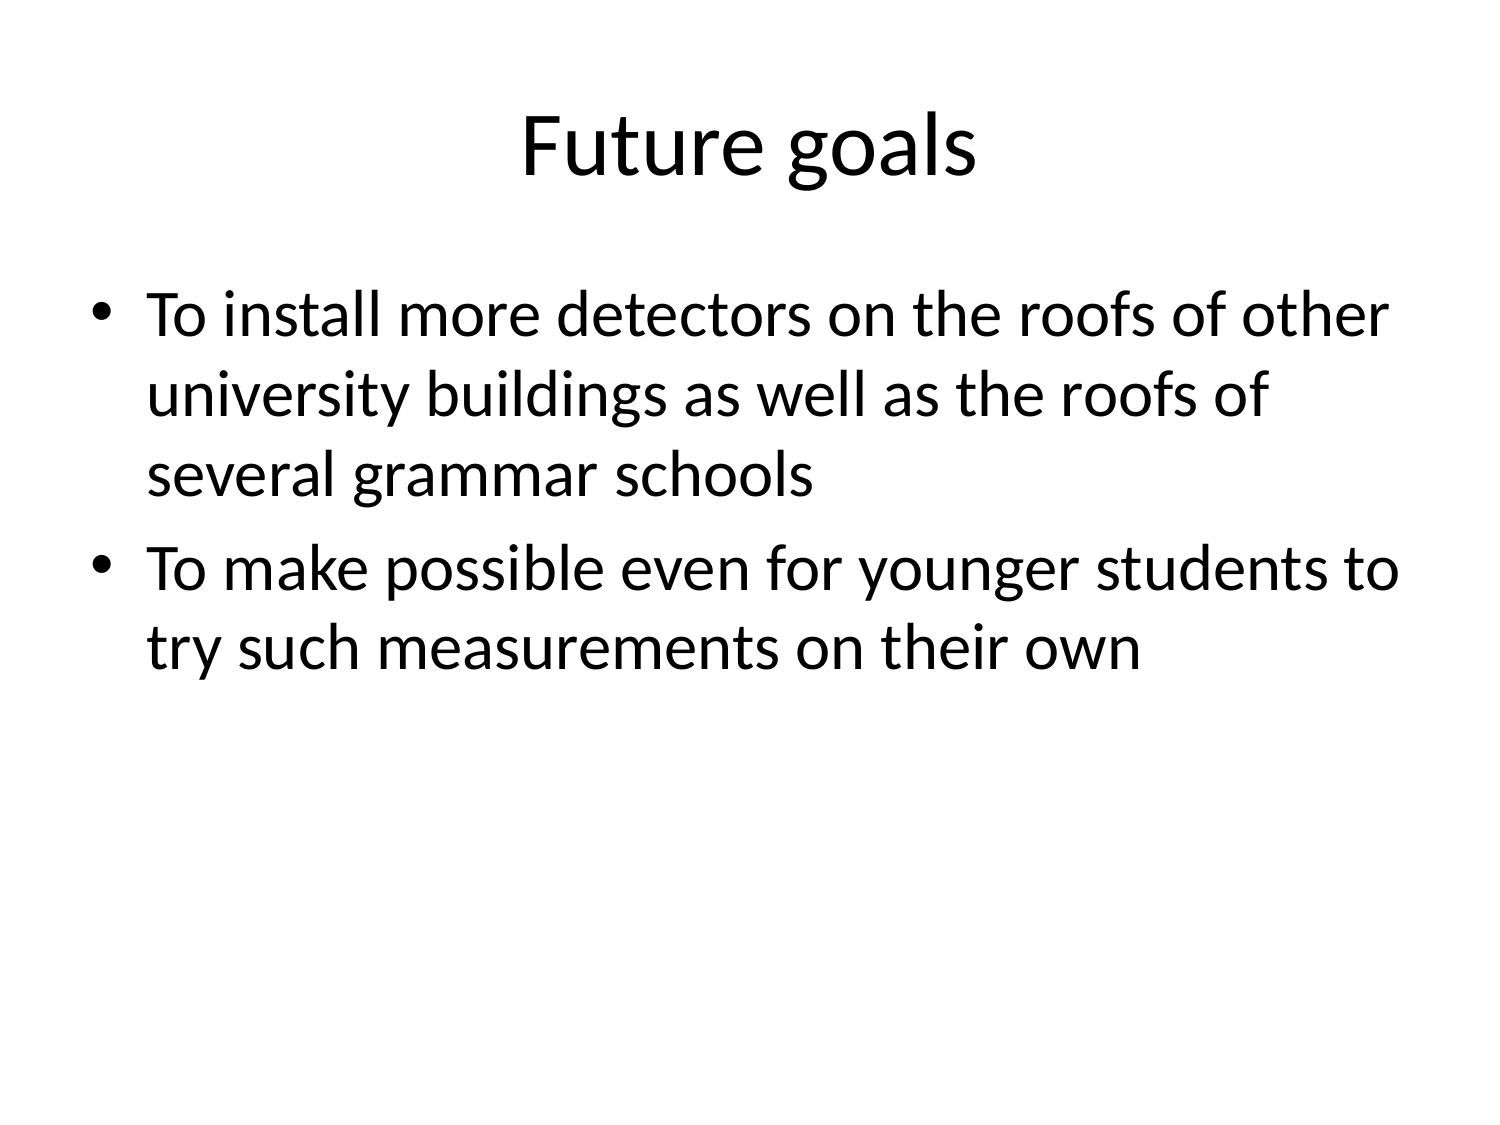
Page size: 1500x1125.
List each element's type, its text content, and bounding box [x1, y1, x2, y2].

title Future goals [75, 45, 1425, 233]
list To install more detectors on the roofs of other university buildings as well as the roofs of several grammar schools To make possible even for younger students to try such measurements on their own [75, 262, 1425, 1005]
